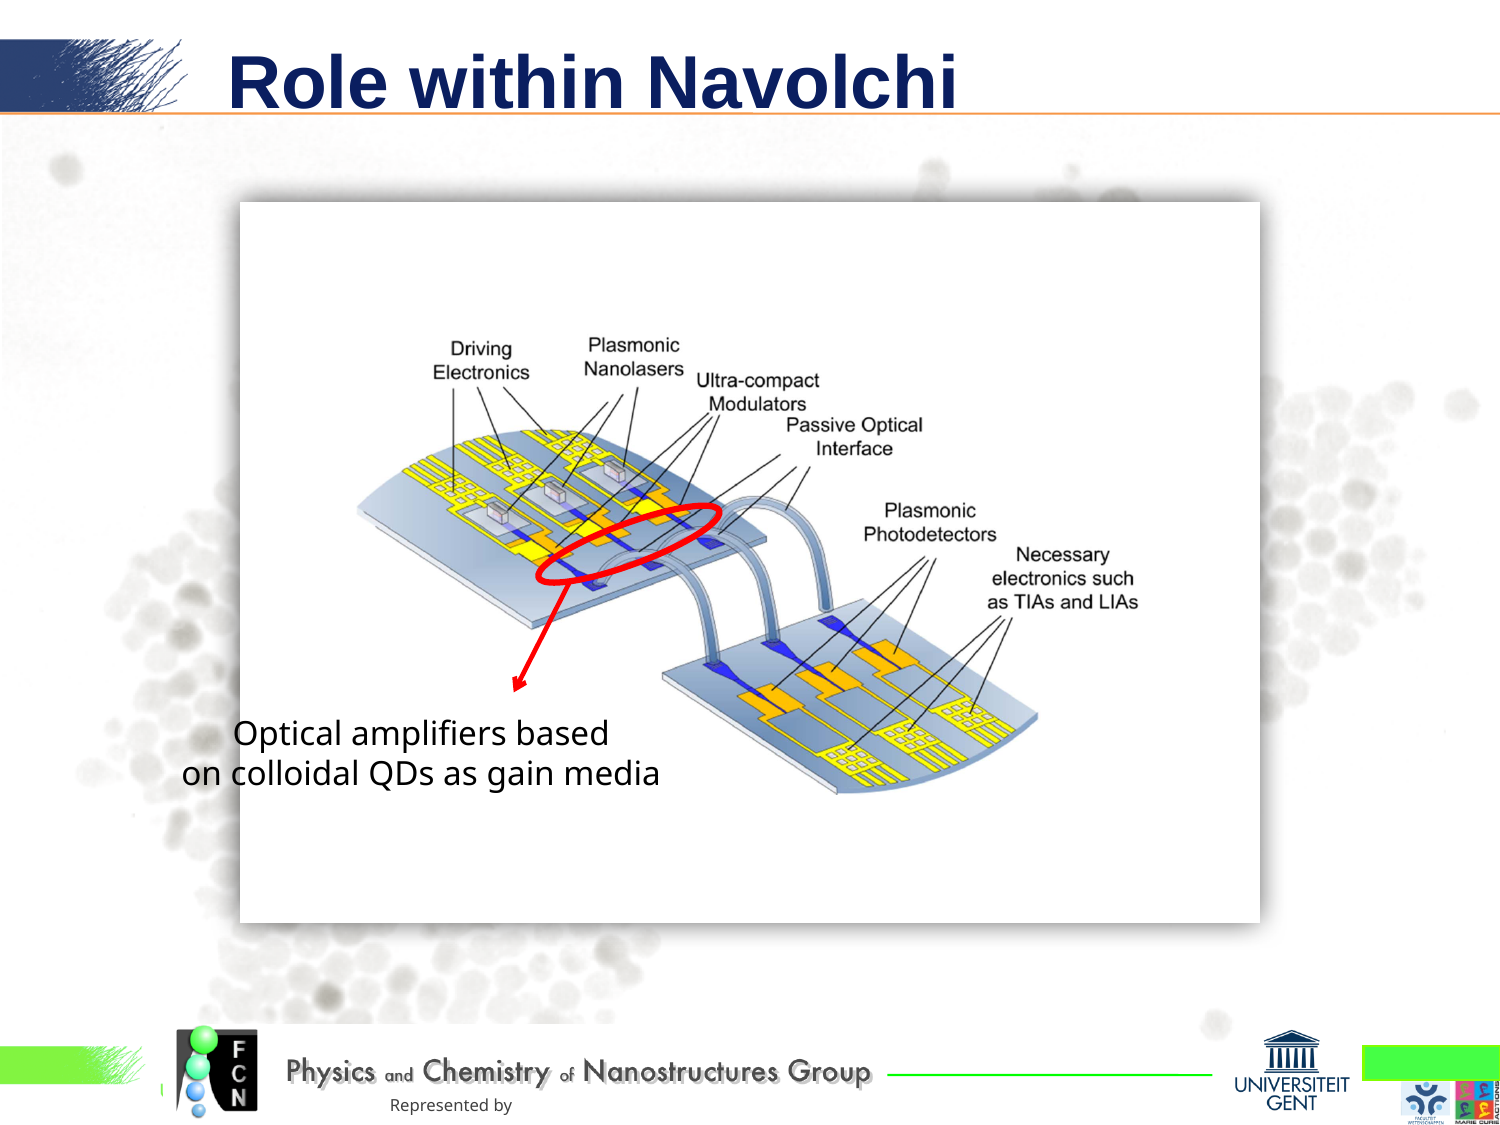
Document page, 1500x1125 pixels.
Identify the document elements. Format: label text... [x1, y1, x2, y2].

picture [0, 1038, 163, 1116]
picture [0, 24, 200, 112]
picture [1454, 1081, 1500, 1125]
picture [240, 202, 1260, 923]
title Role within Navolchi [211, 18, 1448, 140]
picture [174, 1024, 875, 1121]
picture [1137, 924, 1450, 1125]
text_box Optical amplifiers based on colloidal QDs as gain media [166, 705, 235, 800]
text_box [513, 581, 571, 693]
